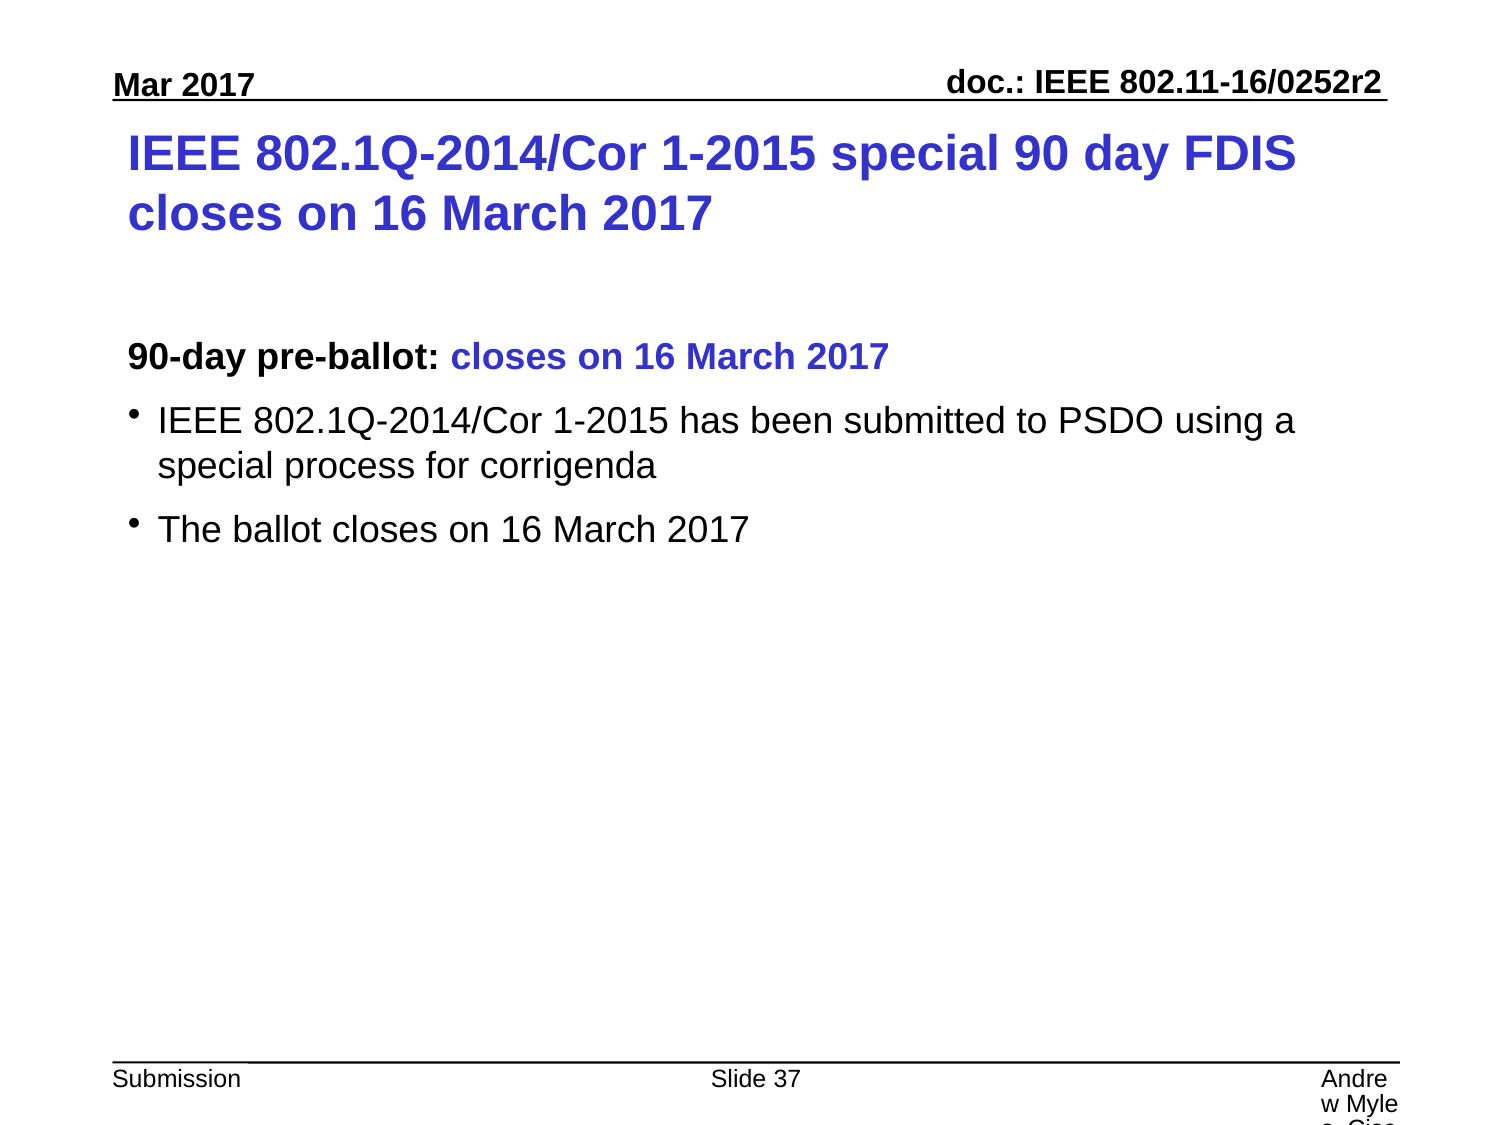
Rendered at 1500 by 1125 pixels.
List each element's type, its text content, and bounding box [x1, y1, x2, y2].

footer Andrew Myles, Cisco [1320, 1061, 1402, 1093]
slide_number Slide 37 [709, 1061, 803, 1093]
title IEEE 802.1Q-2014/Cor 1-2015 special 90 day FDIS closes on 16 March 2017 [112, 112, 1388, 288]
list 90-day pre-ballot: closes on 16 March 2017 IEEE 802.1Q-2014/Cor 1-2015 has been submitted to PSDO using a special process for corrigenda The ballot closes on 16 March 2017 [112, 324, 1388, 1000]
